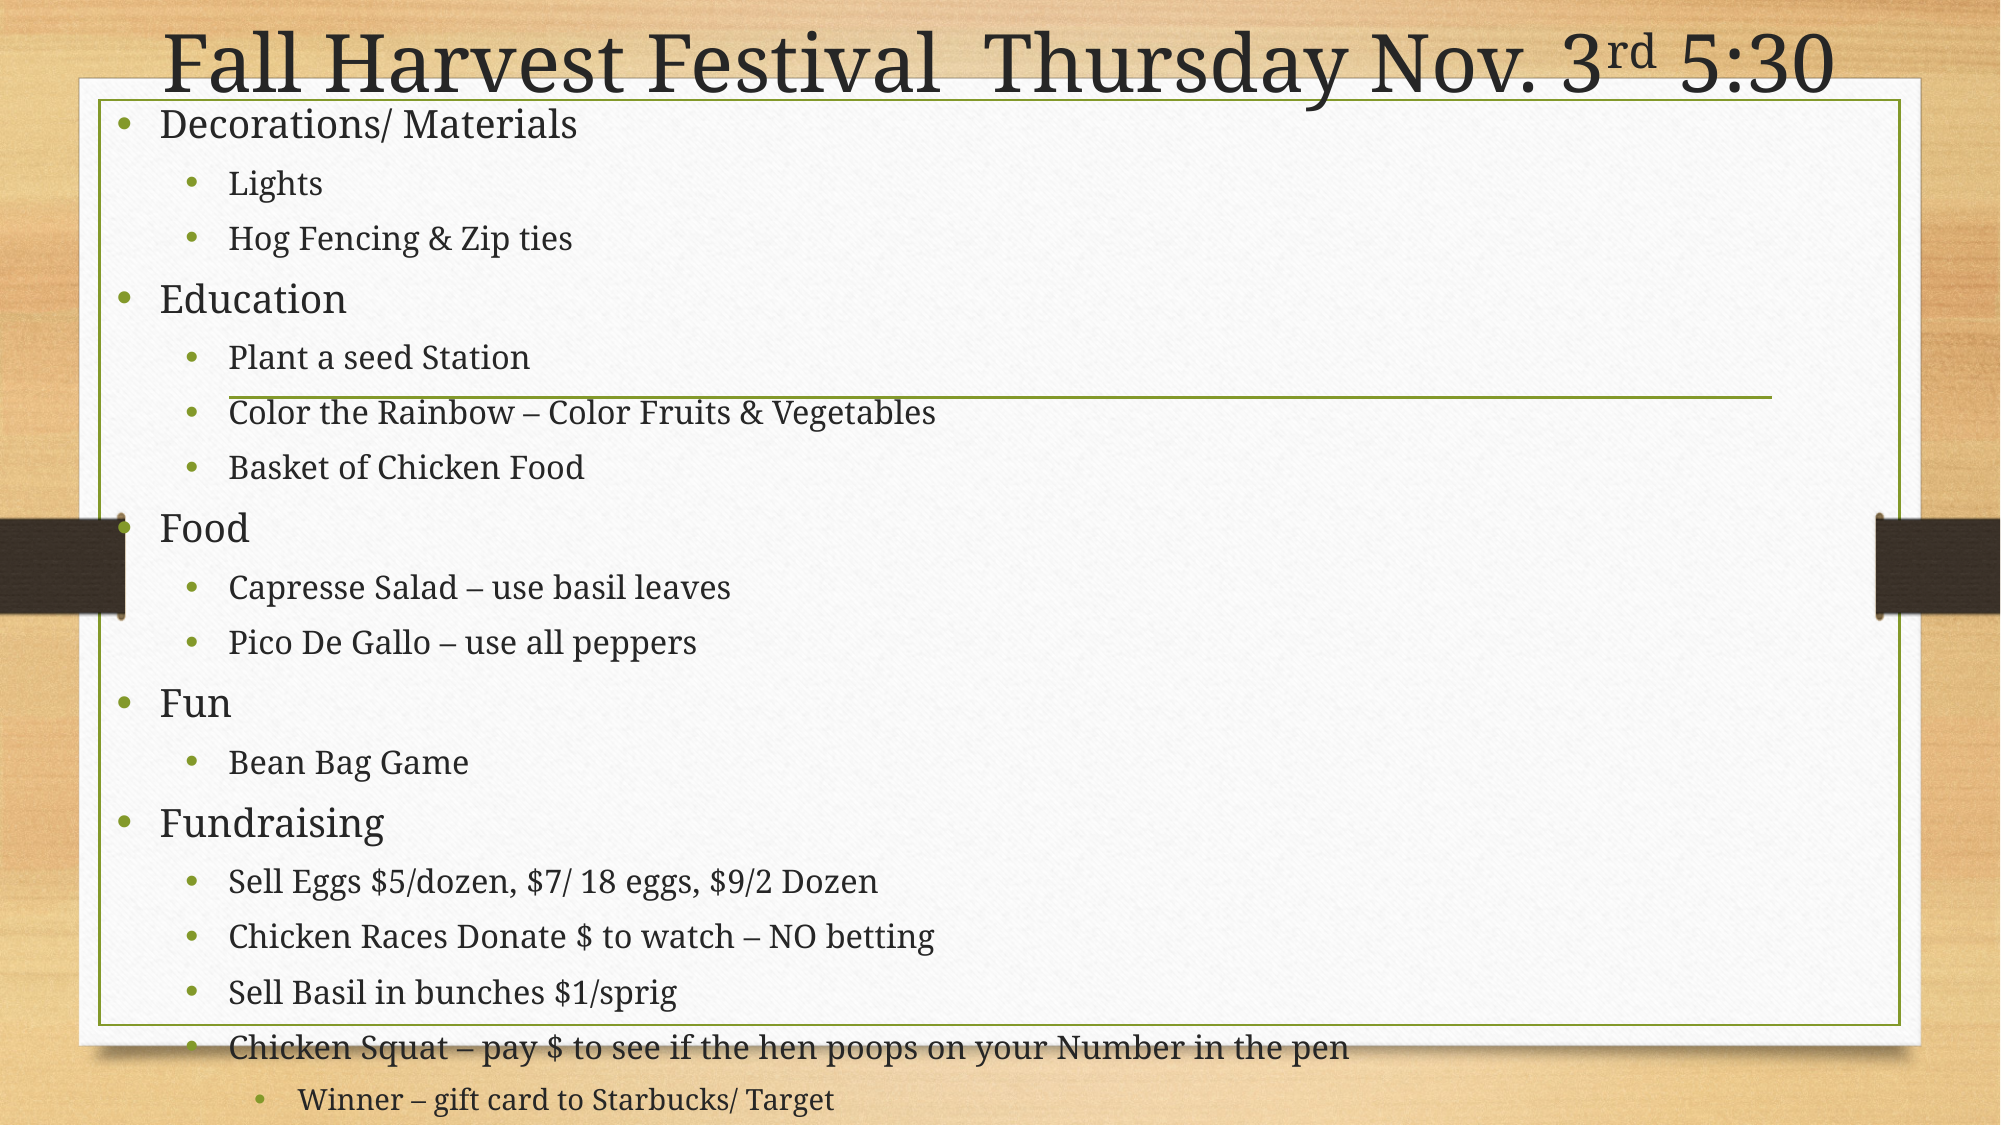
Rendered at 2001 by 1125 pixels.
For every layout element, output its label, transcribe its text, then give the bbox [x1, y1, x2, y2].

picture [0, 0, 137, 1125]
title Fall Harvest Festival Thursday Nov. 3rd 5:30 [137, 0, 1863, 91]
picture [1863, 0, 2001, 1125]
list Decorations/ Materials Lights Hog Fencing & Zip ties Education Plant a seed Station Color the Rainbow – Color Fruits & Vegetables Basket of Chicken Food Food Capresse Salad – use basil leaves Pico De Gallo – use all peppers Fun Bean Bag Game Fundraising Sell Eggs $5/dozen, $7/ 18 eggs, $9/2 Dozen Chicken Races Donate $ to watch – NO betting Sell Basil in bunches $1/sprig Chicken Squat – pay $ to see if the hen poops on your Number in the pen Winner – gift card to Starbucks/ Target [101, 91, 1863, 1125]
